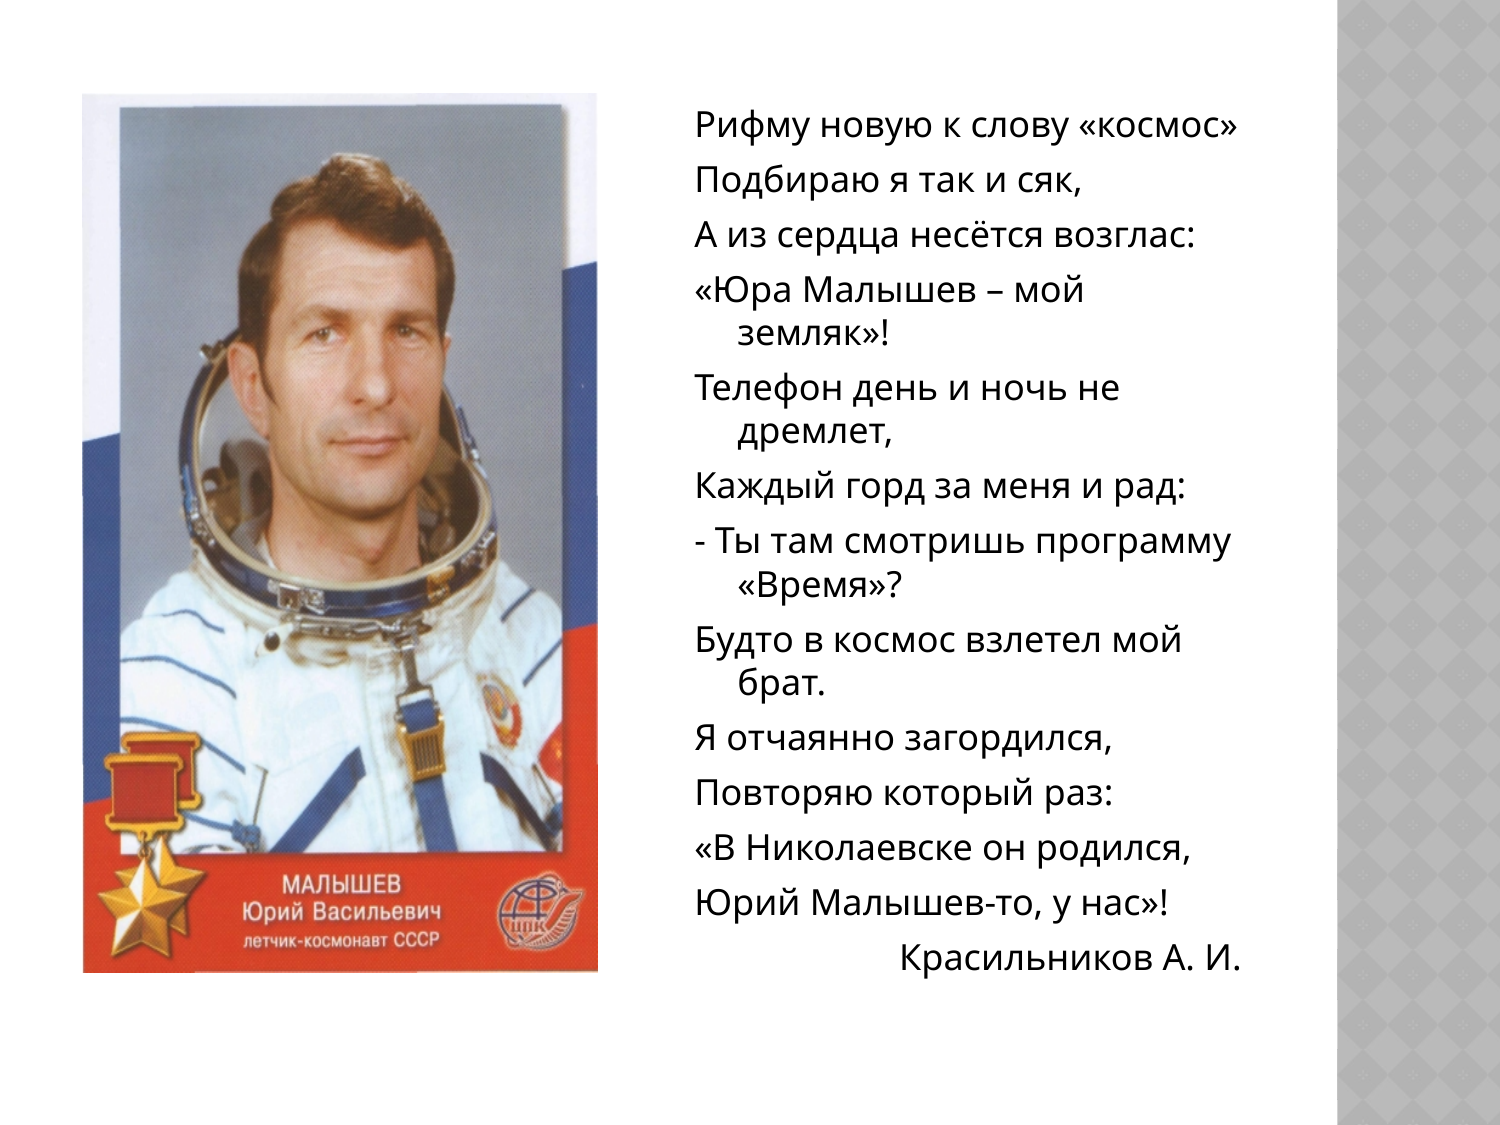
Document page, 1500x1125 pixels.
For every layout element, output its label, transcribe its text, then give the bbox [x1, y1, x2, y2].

list Рифму новую к слову «космос» Подбираю я так и сяк, А из сердца несётся возглас: «Юра Малышев – мой земляк»! Телефон день и ночь не дремлет, Каждый горд за меня и рад: - Ты там смотришь программу «Время»? Будто в космос взлетел мой брат. Я отчаянно загордился, Повторяю который раз: «В Николаевске он родился, Юрий Малышев-то, у нас»! Красильников А. И. [679, 93, 1258, 1005]
picture [81, 93, 598, 974]
